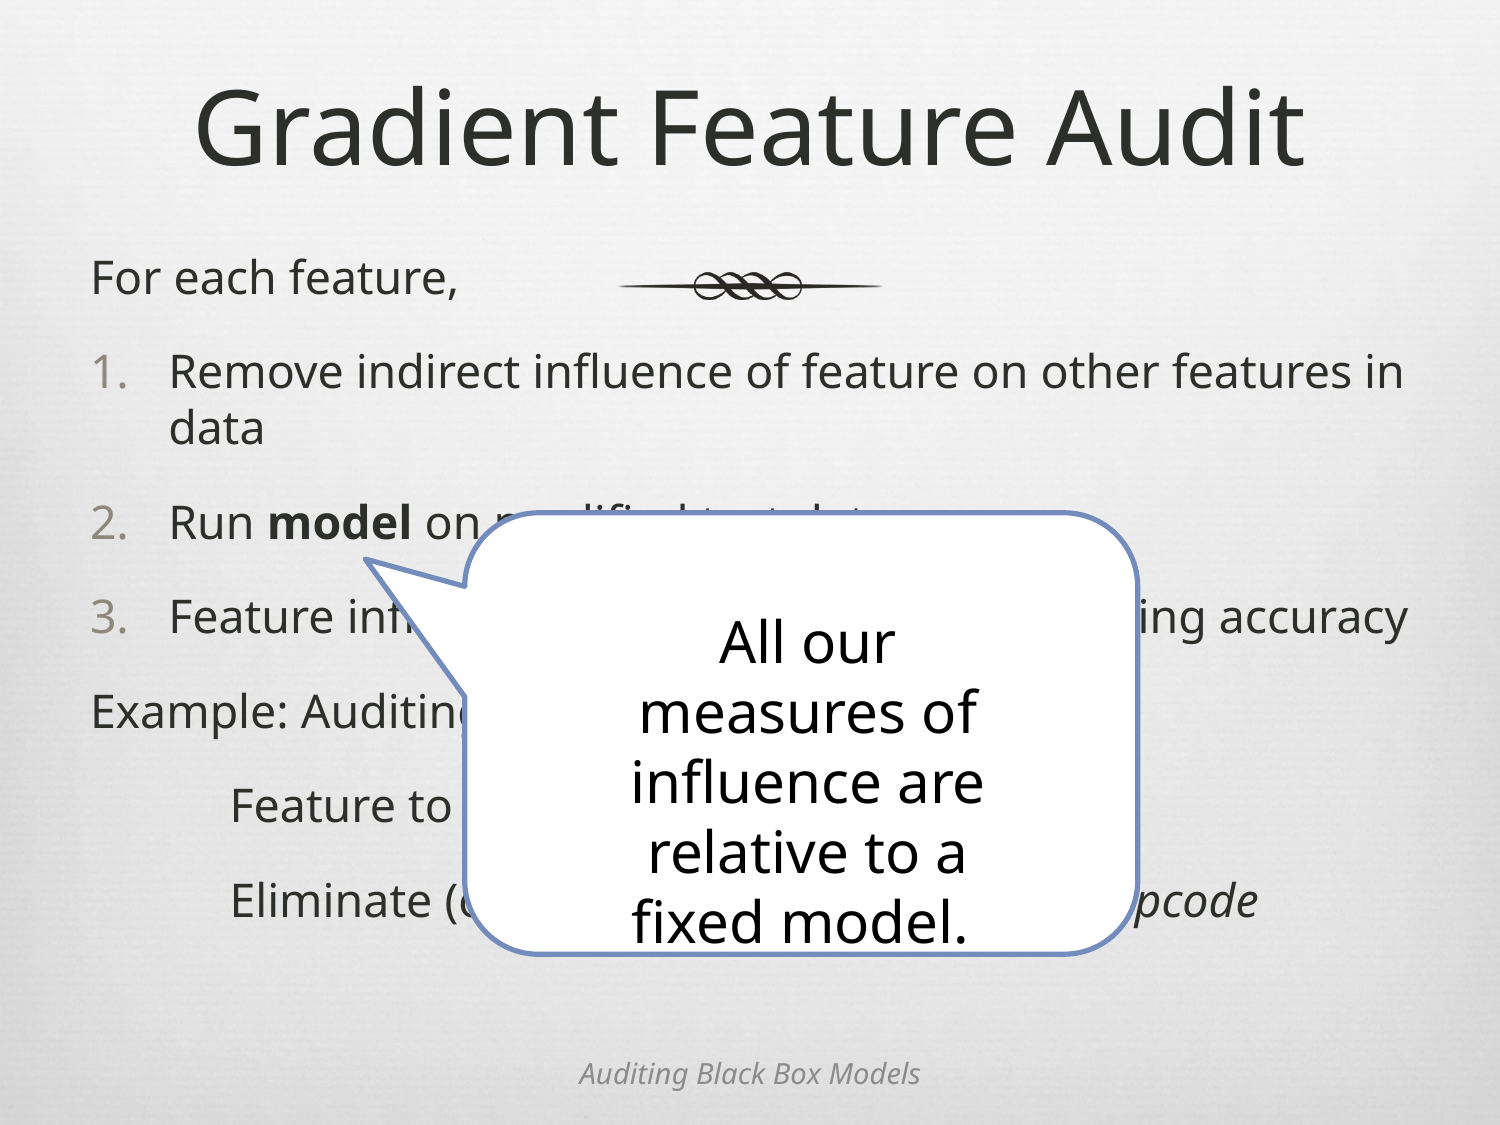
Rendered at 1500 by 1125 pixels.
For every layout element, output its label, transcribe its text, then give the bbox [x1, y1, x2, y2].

list For each feature, Remove indirect influence of feature on other features in data Run model on modified test data Feature influence = original accuracy – resulting accuracy Example: Auditing Amazon model: Feature to remove: race Eliminate (obscure) influence of race on zipcode [75, 240, 1425, 983]
text_box [363, 510, 1141, 957]
text_box All our measures of influence are relative to a fixed model. [567, 597, 1049, 963]
title Gradient Feature Audit [112, 11, 1388, 236]
